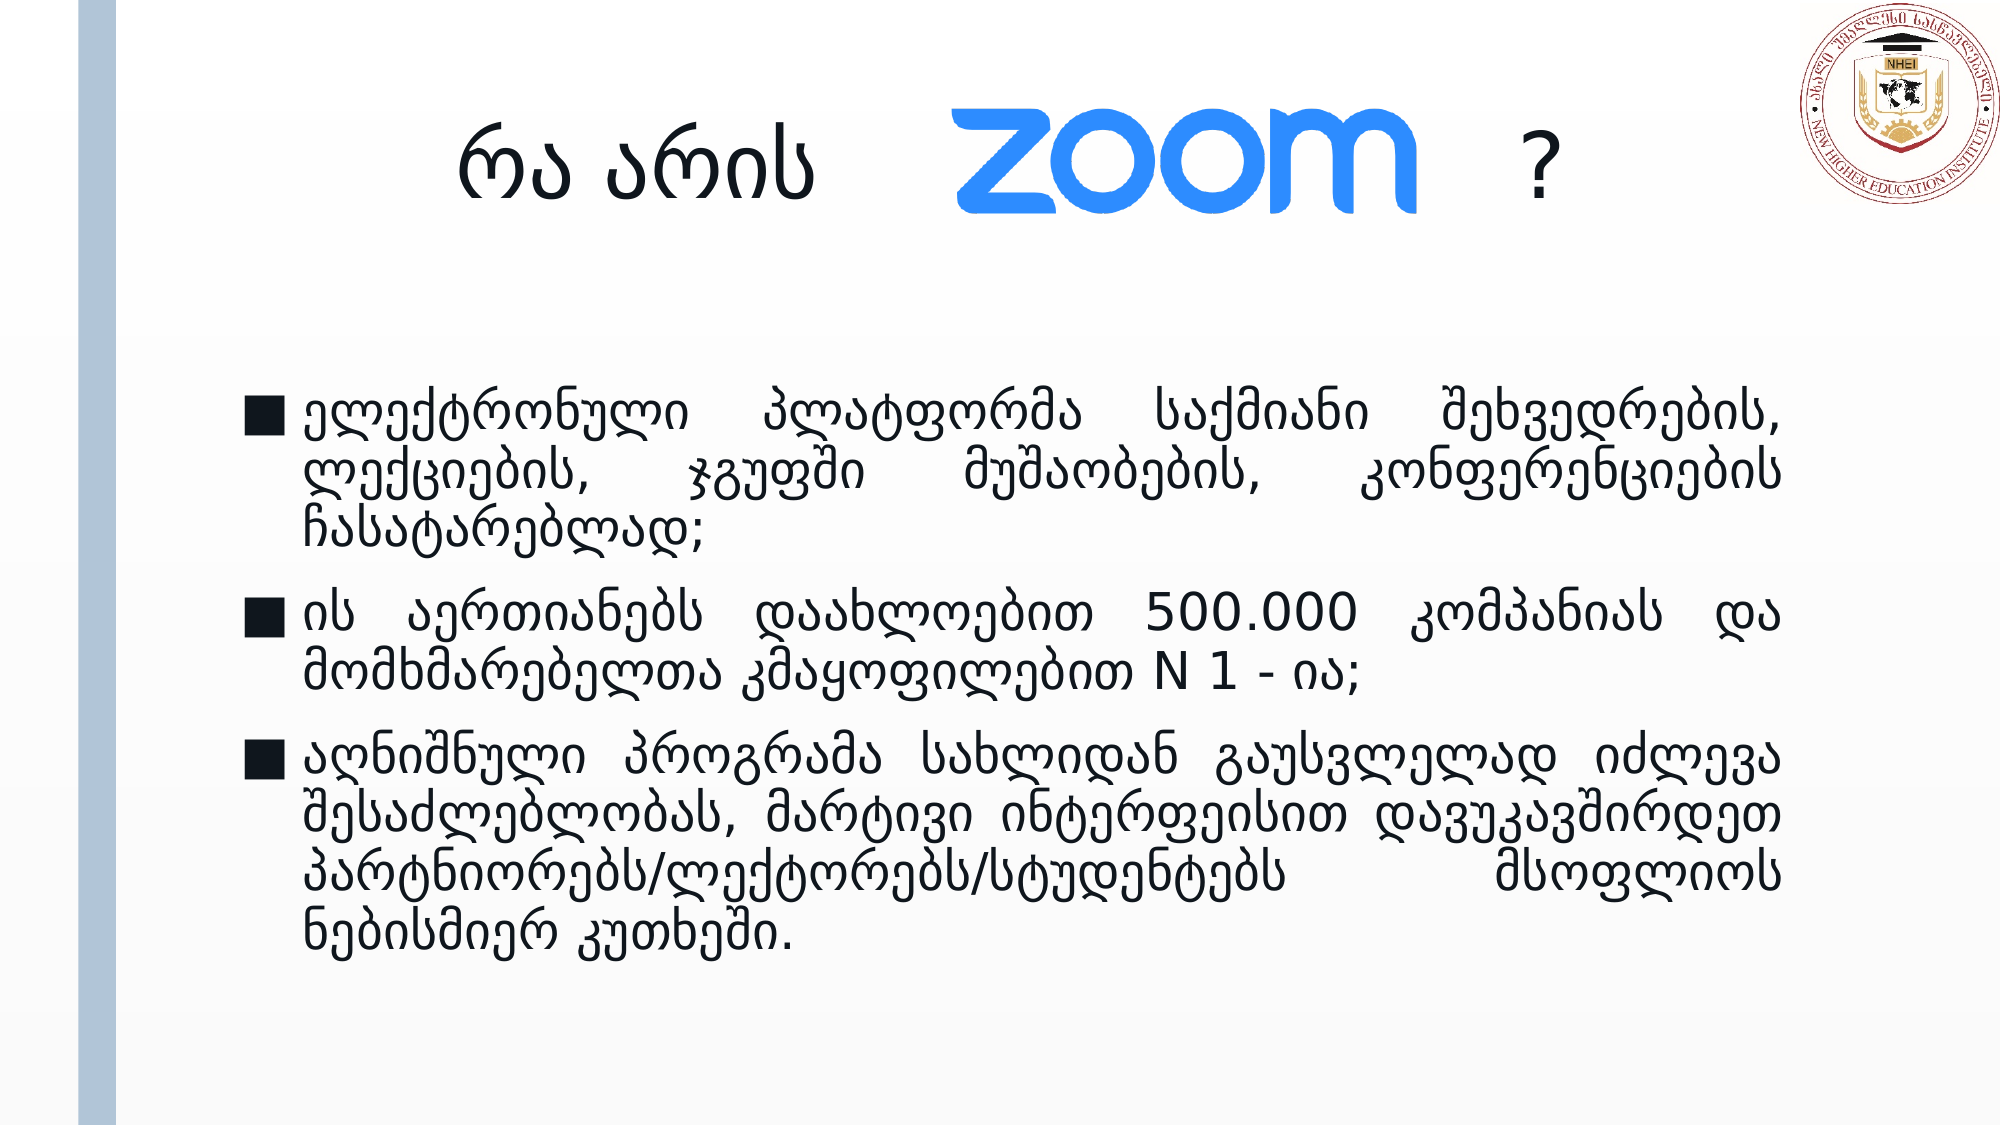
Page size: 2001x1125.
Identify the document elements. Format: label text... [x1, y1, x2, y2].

picture [1799, 3, 2000, 204]
list ელექტრონული პლატფორმა საქმიანი შეხვედრების, ლექციების, ჯგუფში მუშაობების, კონფერენციების ჩასატარებლად; ის აერთიანებს დაახლოებით 500.000 კომპანიას და მომხმარებელთა კმაყოფილებით N 1 - ია; აღნიშნული პროგრამა სახლიდან გაუსვლელად იძლევა შესაძლებლობას, მარტივი ინტერფეისით დავუკავშირდეთ პარტნიორებს/ლექტორებს/სტუდენტებს მსოფლიოს ნებისმიერ კუთხეში. [225, 375, 1800, 963]
title რა არის ? [225, 112, 1800, 357]
picture [883, 3, 1483, 319]
